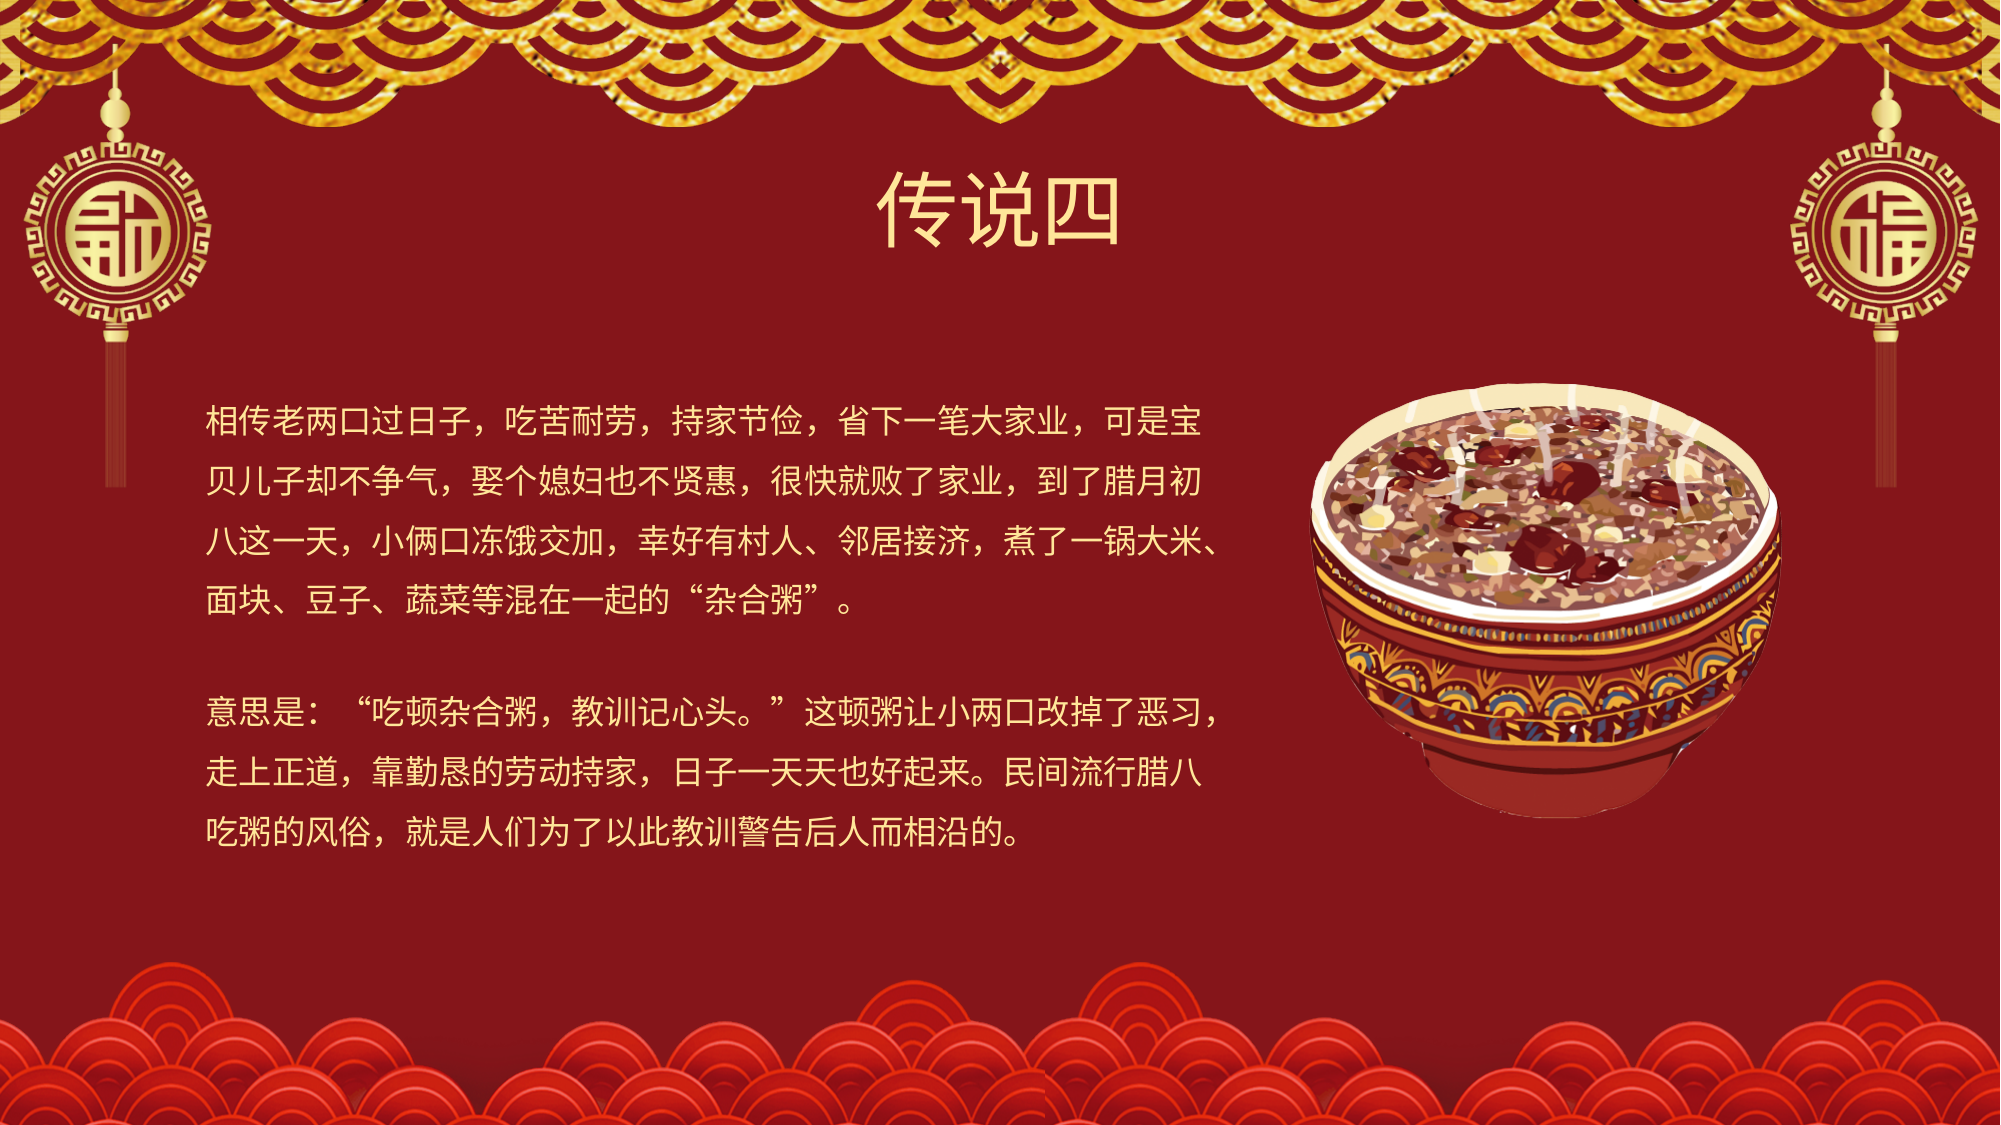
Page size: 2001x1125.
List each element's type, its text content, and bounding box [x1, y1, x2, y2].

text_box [0, 0, 2000, 526]
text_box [0, 962, 2000, 1125]
text_box 相传老两口过日子，吃苦耐劳，持家节俭，省下一笔大家业，可是宝贝儿子却不争气，娶个媳妇也不贤惠，很快就败了家业，到了腊月初八这一天，小俩口冻饿交加，幸好有村人、邻居接济，煮了一锅大米、面块、豆子、蔬菜等混在一起的“杂合粥”。 [190, 526, 1236, 627]
picture [1295, 372, 1792, 828]
text_box 意思是：“吃顿杂合粥，教训记心头。”这顿粥让小两口改掉了恶习，走上正道，靠勤恳的劳动持家，日子一天天也好起来。民间流行腊八吃粥的风俗，就是人们为了以此教训警告后人而相沿的。 [190, 663, 1236, 859]
